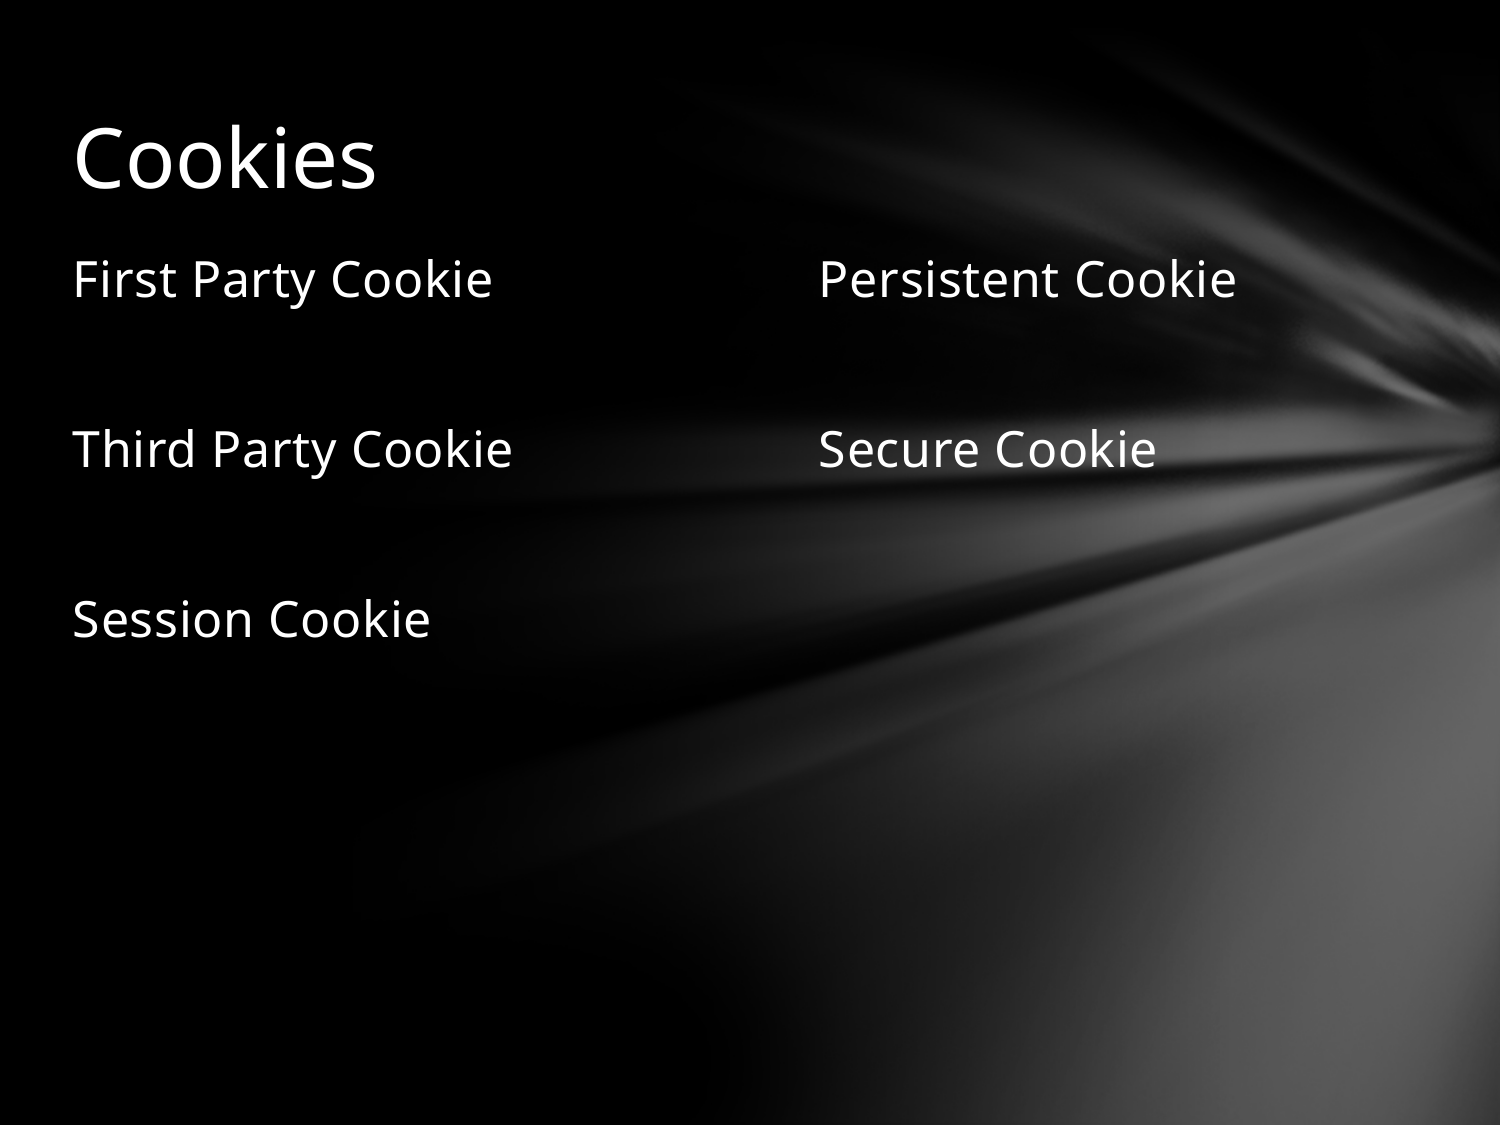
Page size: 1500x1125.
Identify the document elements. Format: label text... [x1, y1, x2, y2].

list First Party Cookie Third Party Cookie Session Cookie [57, 239, 696, 944]
title Cookies [57, 37, 1318, 213]
list Persistent Cookie Secure Cookie [803, 239, 1442, 944]
